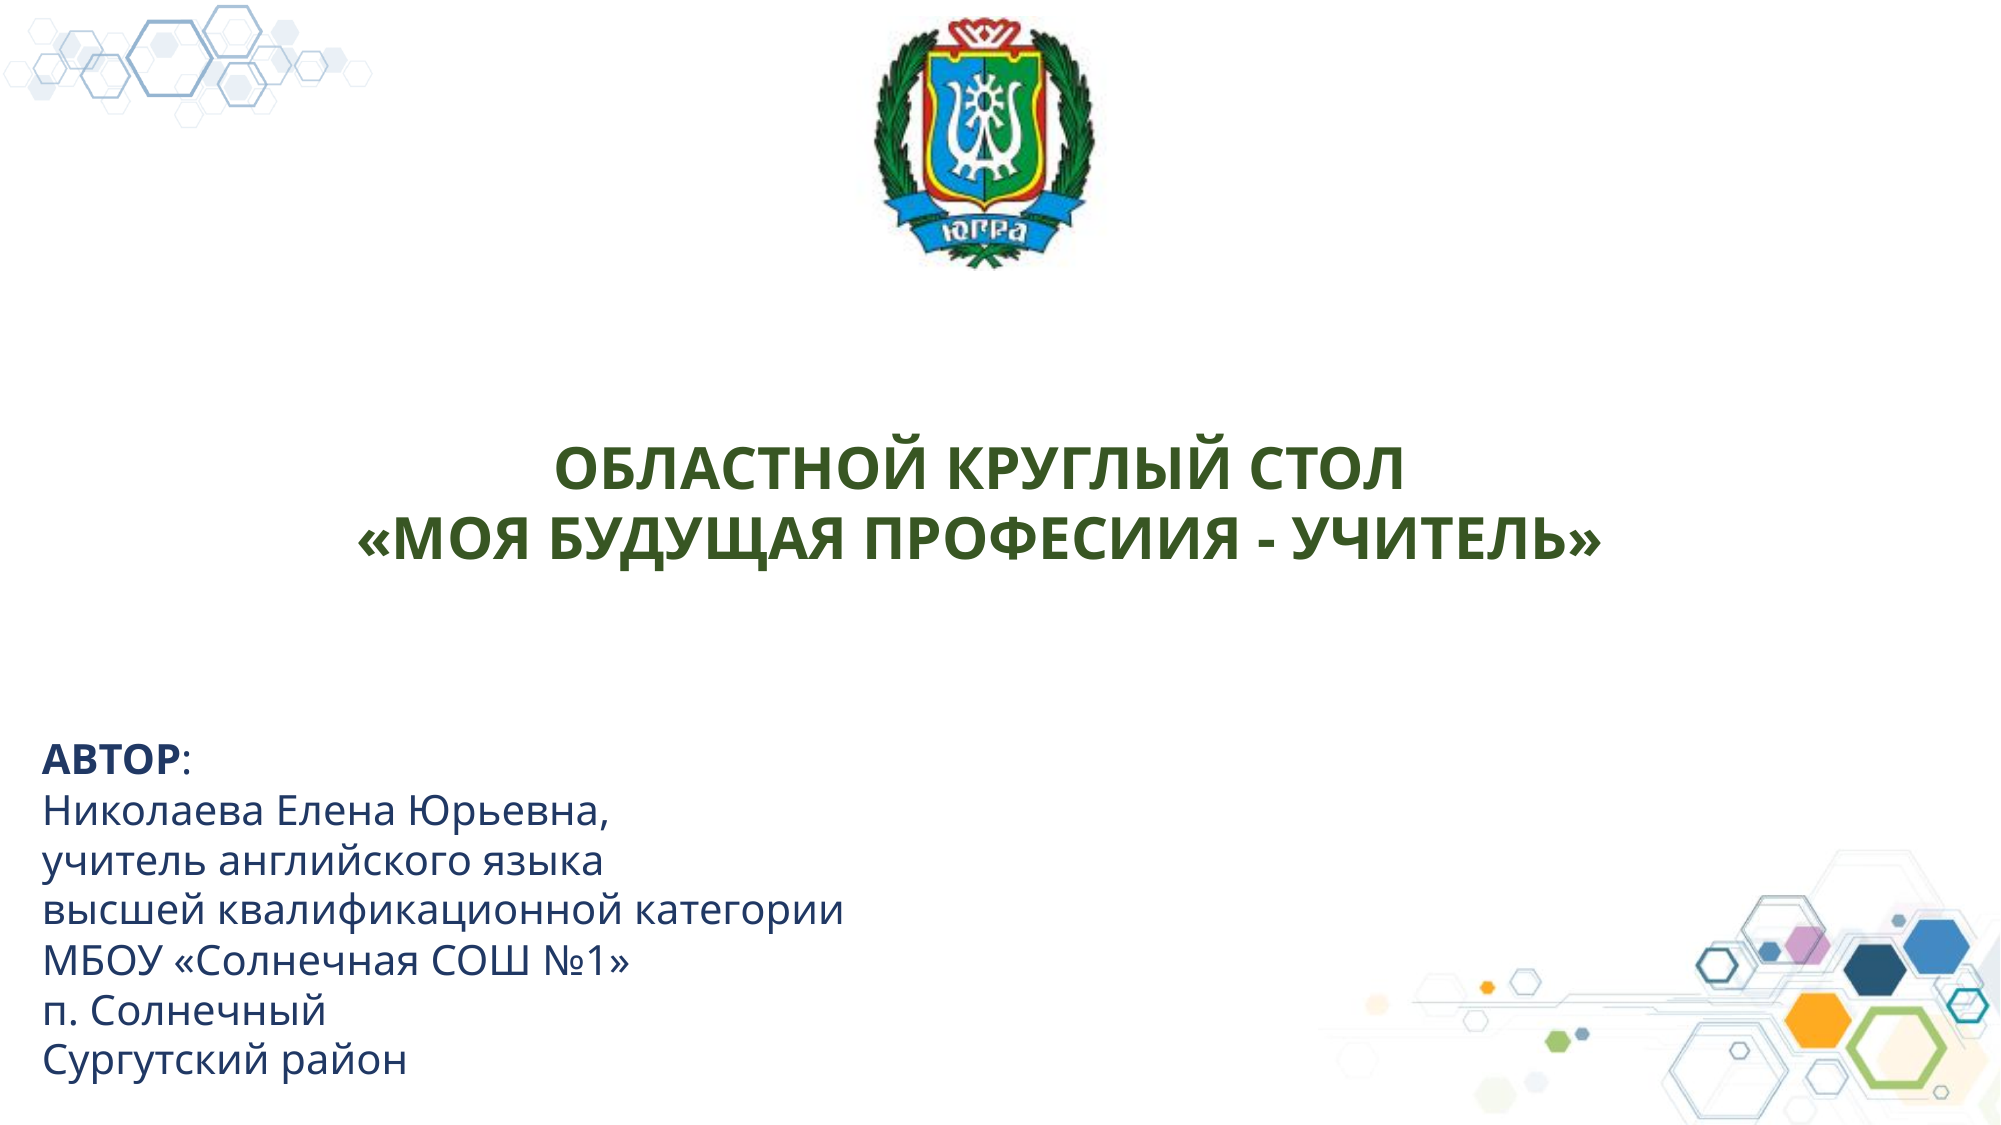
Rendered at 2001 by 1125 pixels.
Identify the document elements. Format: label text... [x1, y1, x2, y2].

picture [0, 0, 376, 131]
text_box ОБЛАСТНОЙ КРУГЛЫЙ СТОЛ «МОЯ БУДУЩАЯ ПРОФЕСИИЯ - УЧИТЕЛЬ» [233, 423, 1727, 579]
picture [1317, 836, 2001, 1125]
text_box АВТОР: Николаева Елена Юрьевна, учитель английского языка высшей квалификационной категории МБОУ «Солнечная СОШ №1» п. Солнечный Сургутский район [27, 725, 1027, 1091]
picture [825, 16, 1144, 271]
